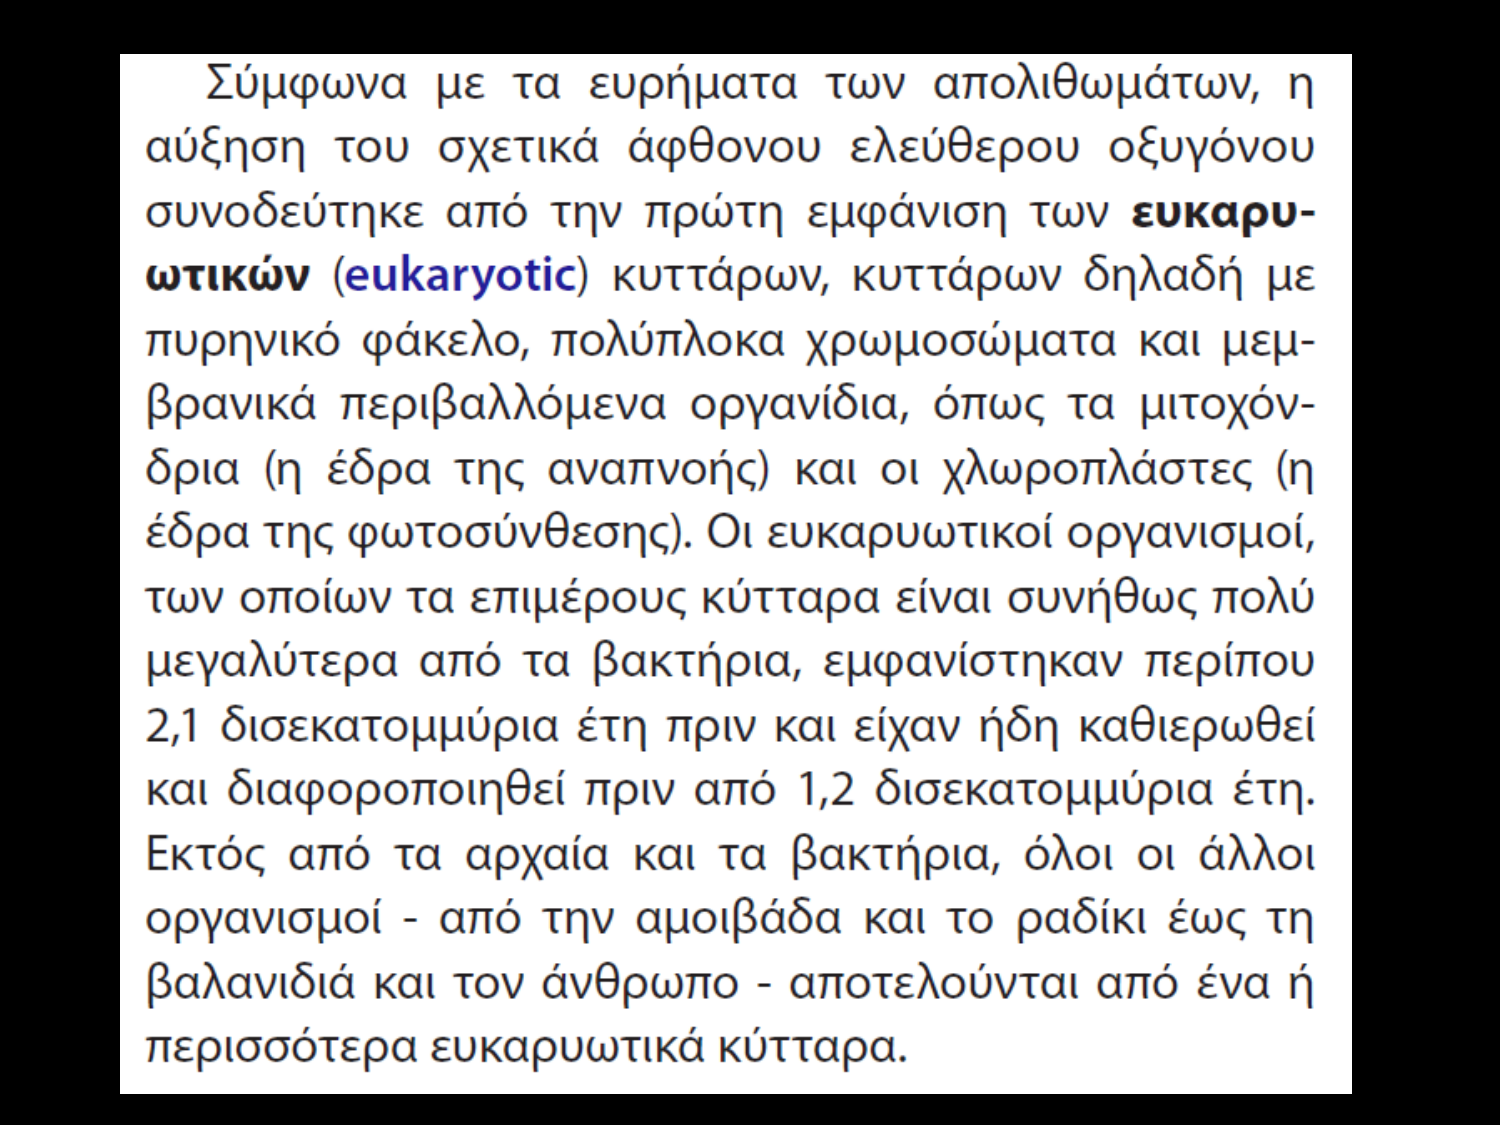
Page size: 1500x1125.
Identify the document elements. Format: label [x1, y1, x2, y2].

picture [120, 54, 1352, 1095]
